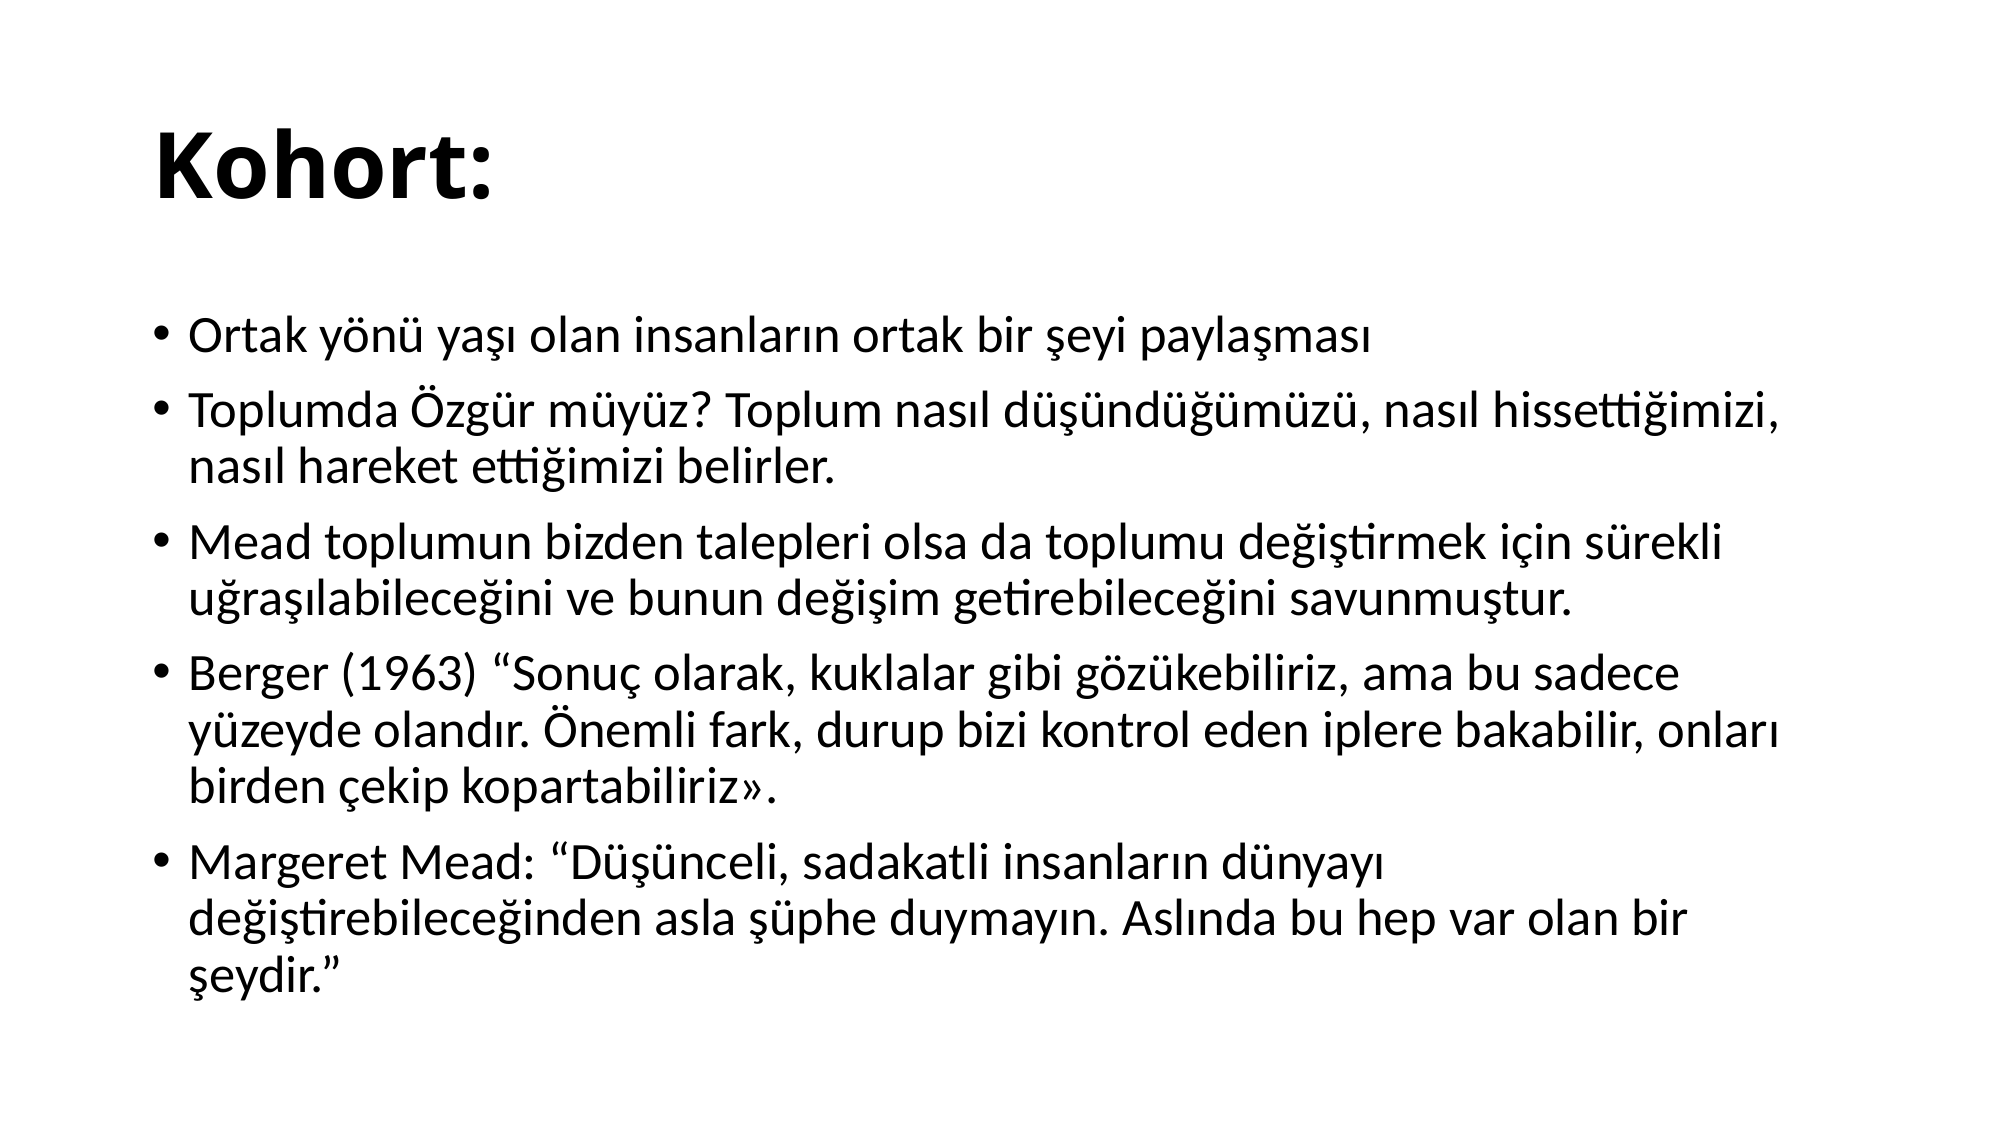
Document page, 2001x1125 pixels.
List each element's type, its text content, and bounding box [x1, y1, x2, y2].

list Ortak yönü yaşı olan insanların ortak bir şeyi paylaşması Toplumda Özgür müyüz? Toplum nasıl düşündüğümüzü, nasıl hissettiğimizi, nasıl hareket ettiğimizi belirler. Mead toplumun bizden talepleri olsa da toplumu değiştirmek için sürekli uğraşılabileceğini ve bunun değişim getirebileceğini savunmuştur. Berger (1963) “Sonuç olarak, kuklalar gibi gözükebiliriz, ama bu sadece yüzeyde olandır. Önemli fark, durup bizi kontrol eden iplere bakabilir, onları birden çekip kopartabiliriz». Margeret Mead: “Düşünceli, sadakatli insanların dünyayı değiştirebileceğinden asla şüphe duymayın. Aslında bu hep var olan bir şeydir.” [137, 299, 1863, 1014]
title Kohort: [137, 59, 1863, 278]
